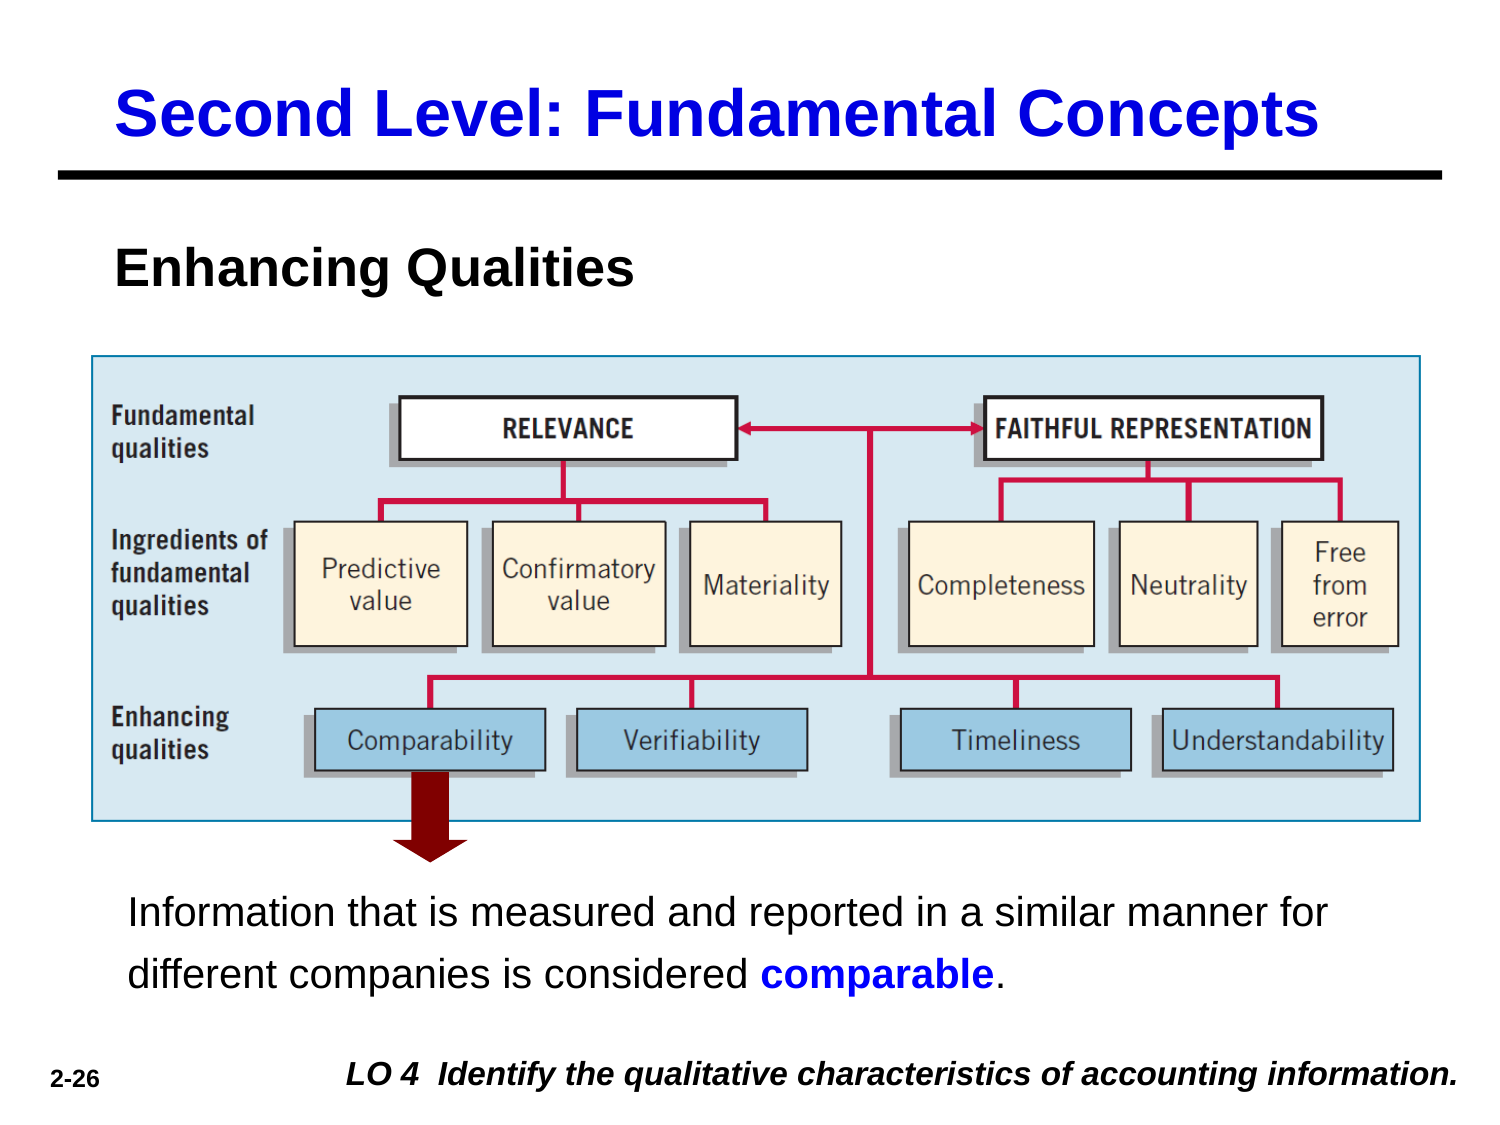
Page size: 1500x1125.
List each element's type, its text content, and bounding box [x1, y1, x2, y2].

text_box Second Level: Fundamental Concepts [99, 62, 1450, 155]
text_box LO 4 Identify the qualitative characteristics of accounting information. [225, 1044, 1475, 1100]
text_box Information that is measured and reported in a similar manner for different companies is considered comparable. [112, 864, 1463, 1005]
picture [87, 351, 1426, 826]
text_box Enhancing Qualities [99, 224, 1450, 305]
text_box [392, 833, 468, 863]
